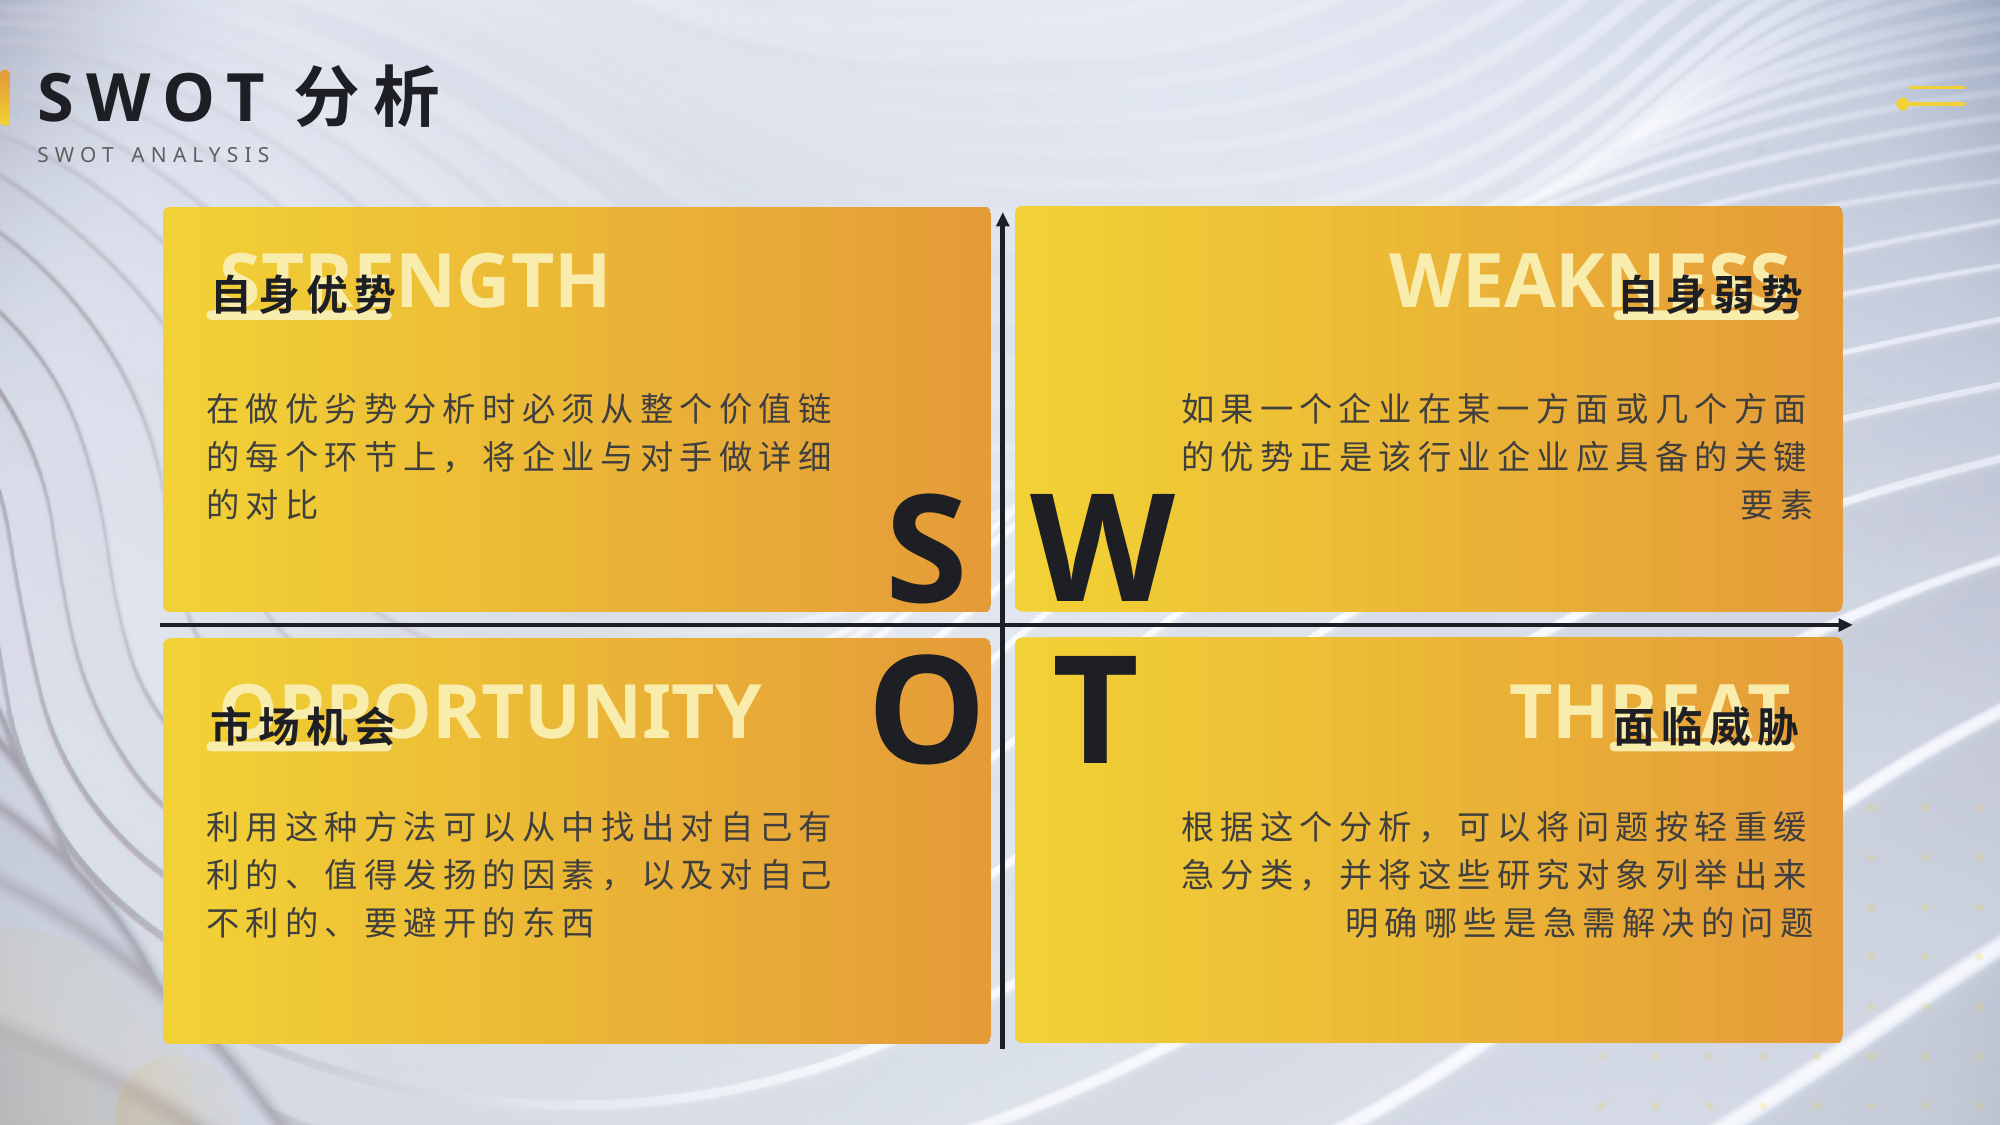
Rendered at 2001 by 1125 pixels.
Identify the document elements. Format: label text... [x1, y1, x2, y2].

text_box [1497, 673, 1804, 756]
text_box [161, 637, 992, 1046]
text_box [1013, 204, 1844, 613]
text_box 如果一个企业在某一方面或几个方面的优势正是该行业企业应具备的关键要素 [1178, 380, 1814, 525]
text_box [1373, 242, 1808, 325]
title SWOT分析 [37, 63, 1070, 137]
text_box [206, 242, 626, 325]
text_box T [1052, 633, 1140, 796]
text_box [161, 205, 992, 614]
text_box 根据这个分析，可以将问题按轻重缓急分类，并将这些研究对象列举出来明确哪些是急需解决的问题 [1153, 798, 1814, 942]
text_box 利用这种方法可以从中找出对自己有利的、值得发扬的因素，以及对自己不利的、要避开的东西 [206, 798, 874, 942]
text_box S [885, 626, 969, 633]
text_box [206, 673, 776, 756]
picture [0, 0, 2000, 1125]
text_box 在做优劣势分析时必须从整个价值链的每个环节上，将企业与对手做详细的对比 [206, 380, 863, 525]
text_box O [867, 633, 988, 796]
list SWOT ANALYSIS [37, 144, 482, 168]
text_box [1013, 636, 1844, 1045]
text_box S [885, 472, 969, 624]
text_box W [1030, 626, 1176, 634]
text_box W [1030, 471, 1176, 624]
